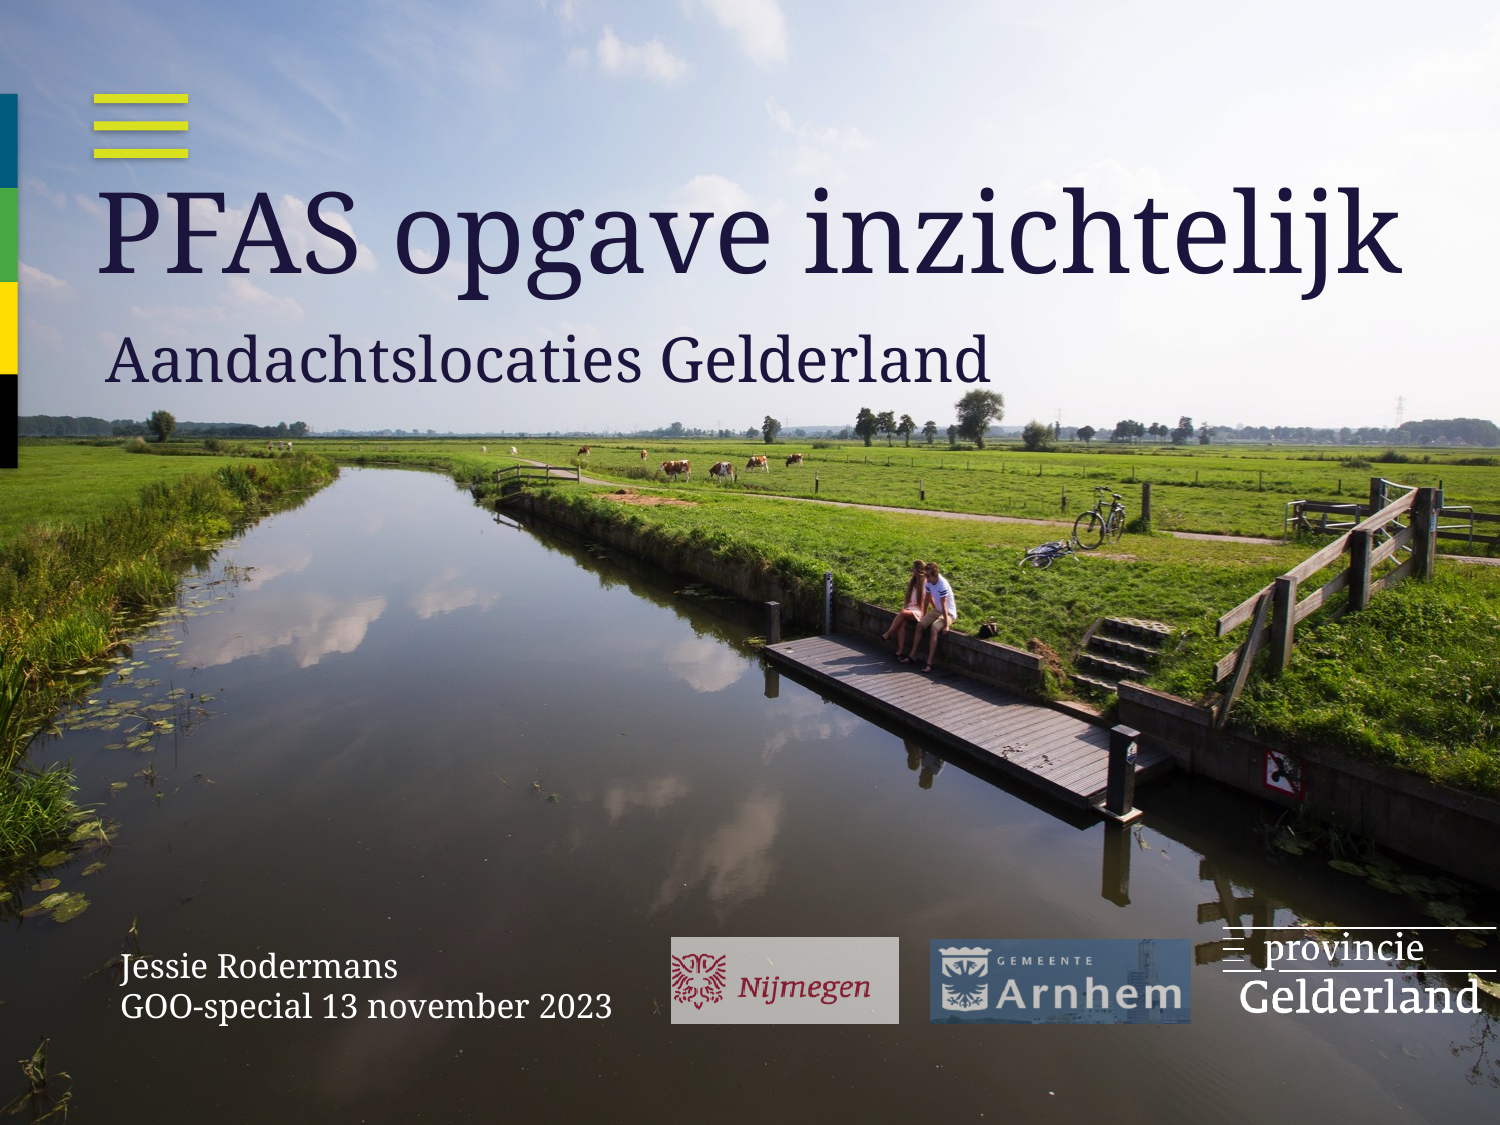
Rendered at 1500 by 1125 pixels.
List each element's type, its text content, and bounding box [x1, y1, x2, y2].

list Aandachtslocaties Gelderland [90, 312, 1405, 414]
text_box Jessie Rodermans GOO-special 13 november 2023 [105, 937, 629, 1032]
title PFAS opgave inzichtelijk [95, 171, 1410, 326]
picture [0, 0, 1500, 1125]
